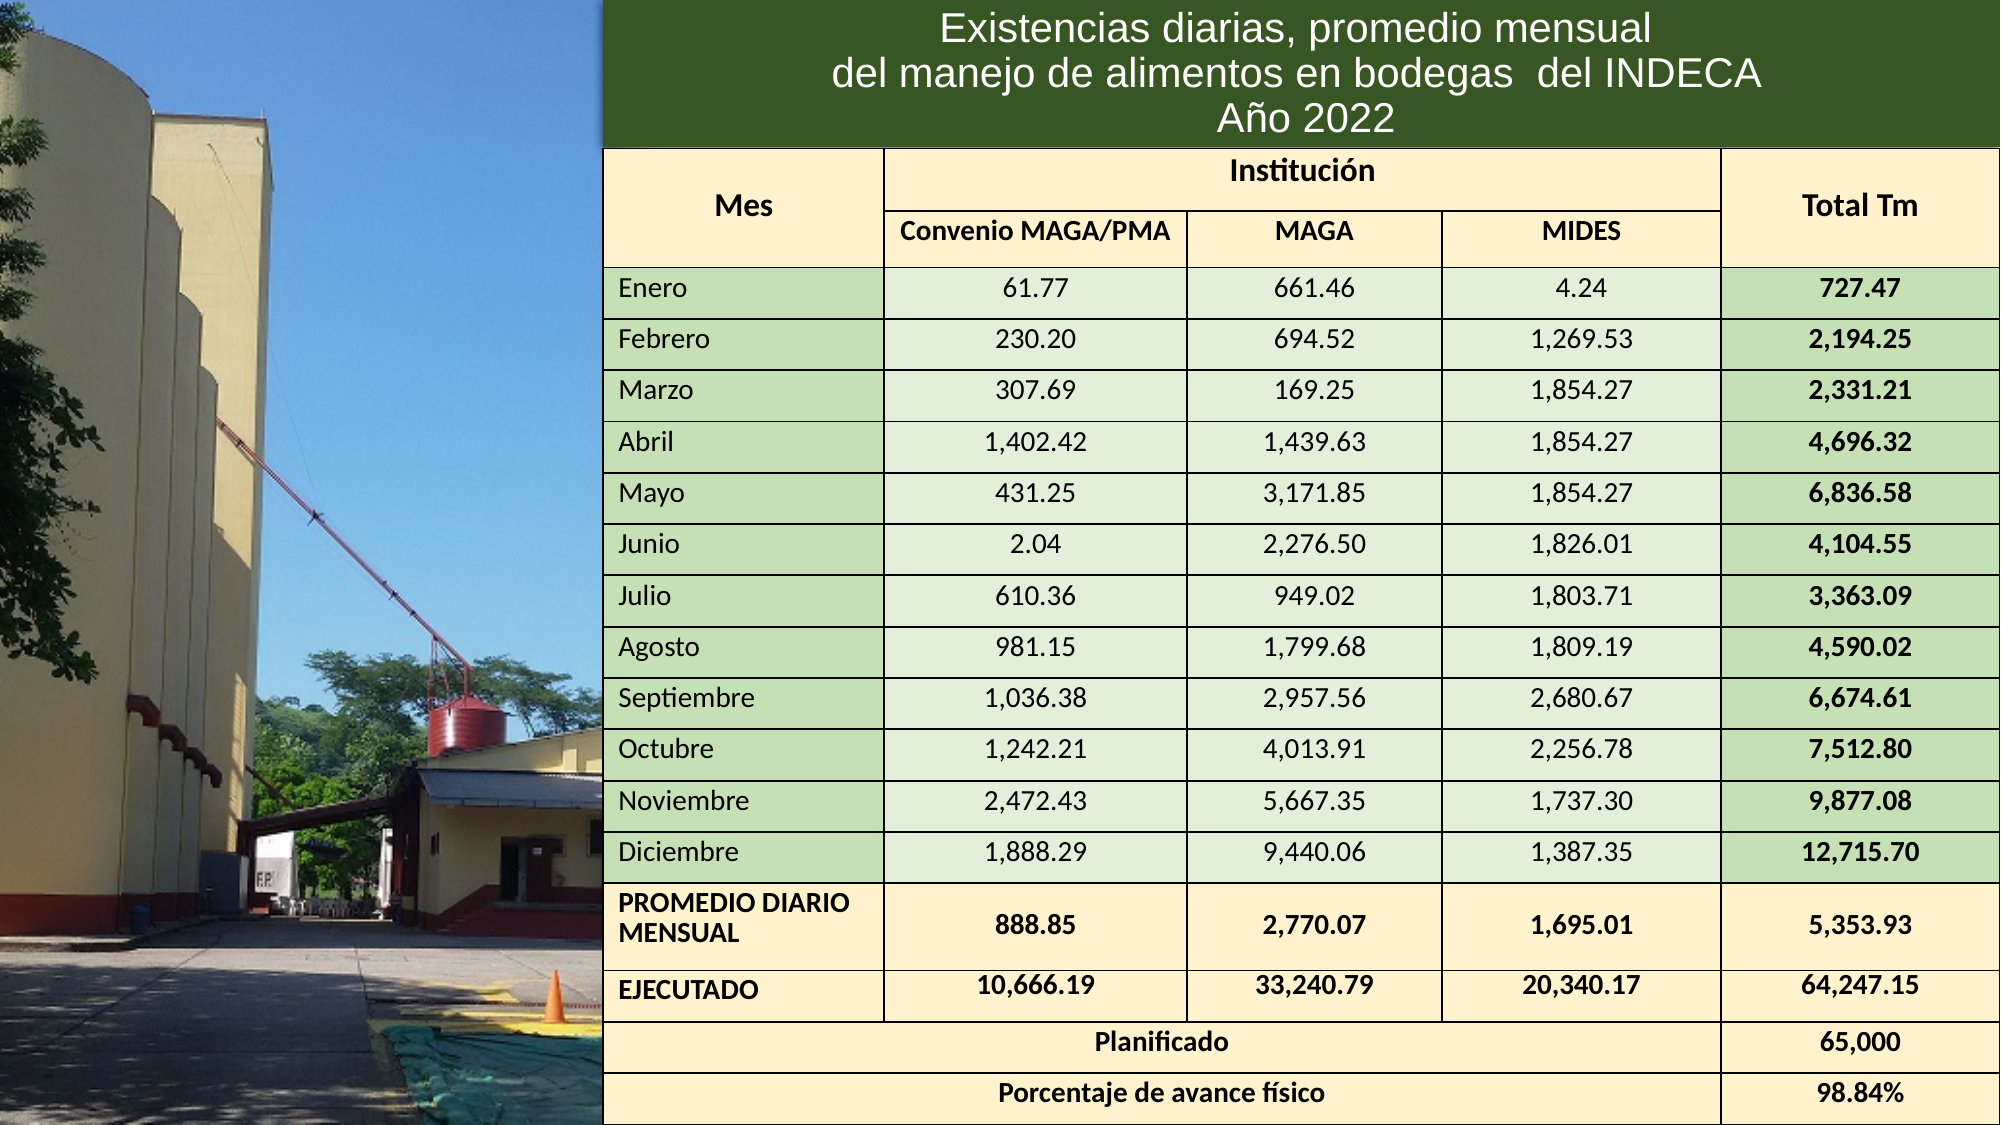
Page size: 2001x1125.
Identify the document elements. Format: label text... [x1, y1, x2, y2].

table_cell 9,877.08 [1722, 782, 1999, 831]
table_cell EJECUTADO [604, 971, 883, 1021]
table_cell 661.46 [1188, 268, 1441, 318]
table_cell 2,680.67 [1443, 679, 1720, 728]
table_cell 1,826.01 [1443, 525, 1720, 574]
table_cell Porcentaje de avance físico [604, 1074, 1720, 1124]
table_cell MIDES [1443, 212, 1720, 267]
table_cell 169.25 [1188, 371, 1441, 421]
table_cell 1,854.27 [1443, 371, 1720, 421]
table_header Mes [604, 149, 883, 267]
table_cell Planificado [604, 1023, 1720, 1072]
table_cell Septiembre [604, 679, 883, 728]
table_cell 1,402.42 [885, 422, 1186, 472]
table_header Institución [885, 149, 1720, 210]
table_cell 6,674.61 [1722, 679, 1999, 728]
table_cell 1,854.27 [1443, 474, 1720, 523]
table_cell 2,194.25 [1722, 320, 1999, 369]
table_cell Noviembre [604, 782, 883, 831]
table_cell Marzo [604, 371, 883, 421]
table_cell Convenio MAGA/PMA [885, 212, 1186, 267]
title Existencias diarias, promedio mensual del manejo de alimentos en bodegas del INDECA Año 2022 [603, 0, 2000, 148]
table_cell 4,590.02 [1722, 628, 1999, 677]
table_header Total Tm [1722, 149, 1999, 267]
table_cell 694.52 [1188, 320, 1441, 369]
table_cell 9,440.06 [1188, 833, 1441, 882]
table_cell 4.24 [1443, 268, 1720, 318]
table_cell 981.15 [885, 628, 1186, 677]
table_cell 10,666.19 [885, 971, 1186, 1021]
table_cell 1,695.01 [1443, 884, 1720, 970]
table_cell 2,331.21 [1722, 371, 1999, 421]
table_cell 431.25 [885, 474, 1186, 523]
table_cell MAGA [1188, 212, 1441, 267]
table_cell Enero [604, 268, 883, 318]
table_cell 1,737.30 [1443, 782, 1720, 831]
table_cell 1,387.35 [1443, 833, 1720, 882]
table_cell 12,715.70 [1722, 833, 1999, 882]
table_cell 888.85 [885, 884, 1186, 970]
table_cell 6,836.58 [1722, 474, 1999, 523]
table_cell 1,854.27 [1443, 422, 1720, 472]
table_cell Octubre [604, 730, 883, 780]
table_cell 61.77 [885, 268, 1186, 318]
table_cell Febrero [604, 320, 883, 369]
table_cell 307.69 [885, 371, 1186, 421]
table_cell 1,799.68 [1188, 628, 1441, 677]
table_cell 20,340.17 [1443, 971, 1720, 1021]
table_cell 2.04 [885, 525, 1186, 574]
table_cell 4,013.91 [1188, 730, 1441, 780]
table_cell 5,667.35 [1188, 782, 1441, 831]
table_cell 64,247.15 [1722, 971, 1999, 1021]
table_cell 610.36 [885, 576, 1186, 626]
table_cell Mayo [604, 474, 883, 523]
table_cell PROMEDIO DIARIO MENSUAL [604, 884, 883, 970]
table_cell 3,171.85 [1188, 474, 1441, 523]
table_cell 1,888.29 [885, 833, 1186, 882]
picture [0, 0, 603, 1125]
table_cell 5,353.93 [1722, 884, 1999, 970]
table_cell 1,242.21 [885, 730, 1186, 780]
table_cell 98.84% [1722, 1074, 1999, 1124]
table_cell Abril [604, 422, 883, 472]
table_cell 4,696.32 [1722, 422, 1999, 472]
table_cell 1,036.38 [885, 679, 1186, 728]
table_cell 3,363.09 [1722, 576, 1999, 626]
table_cell 1,803.71 [1443, 576, 1720, 626]
table_cell 1,269.53 [1443, 320, 1720, 369]
table_cell 7,512.80 [1722, 730, 1999, 780]
table_cell Agosto [604, 628, 883, 677]
table_cell 1,809.19 [1443, 628, 1720, 677]
table_cell Junio [604, 525, 883, 574]
table_cell 2,276.50 [1188, 525, 1441, 574]
table_cell Diciembre [604, 833, 883, 882]
table_cell 1,439.63 [1188, 422, 1441, 472]
table_cell 2,957.56 [1188, 679, 1441, 728]
table_cell 65,000 [1722, 1023, 1999, 1072]
table_cell 949.02 [1188, 576, 1441, 626]
table_cell 2,472.43 [885, 782, 1186, 831]
table_cell 33,240.79 [1188, 971, 1441, 1021]
table_cell Julio [604, 576, 883, 626]
table_cell 2,770.07 [1188, 884, 1441, 970]
table_cell 230.20 [885, 320, 1186, 369]
table_cell 4,104.55 [1722, 525, 1999, 574]
table_cell 2,256.78 [1443, 730, 1720, 780]
table_cell 727.47 [1722, 268, 1999, 318]
